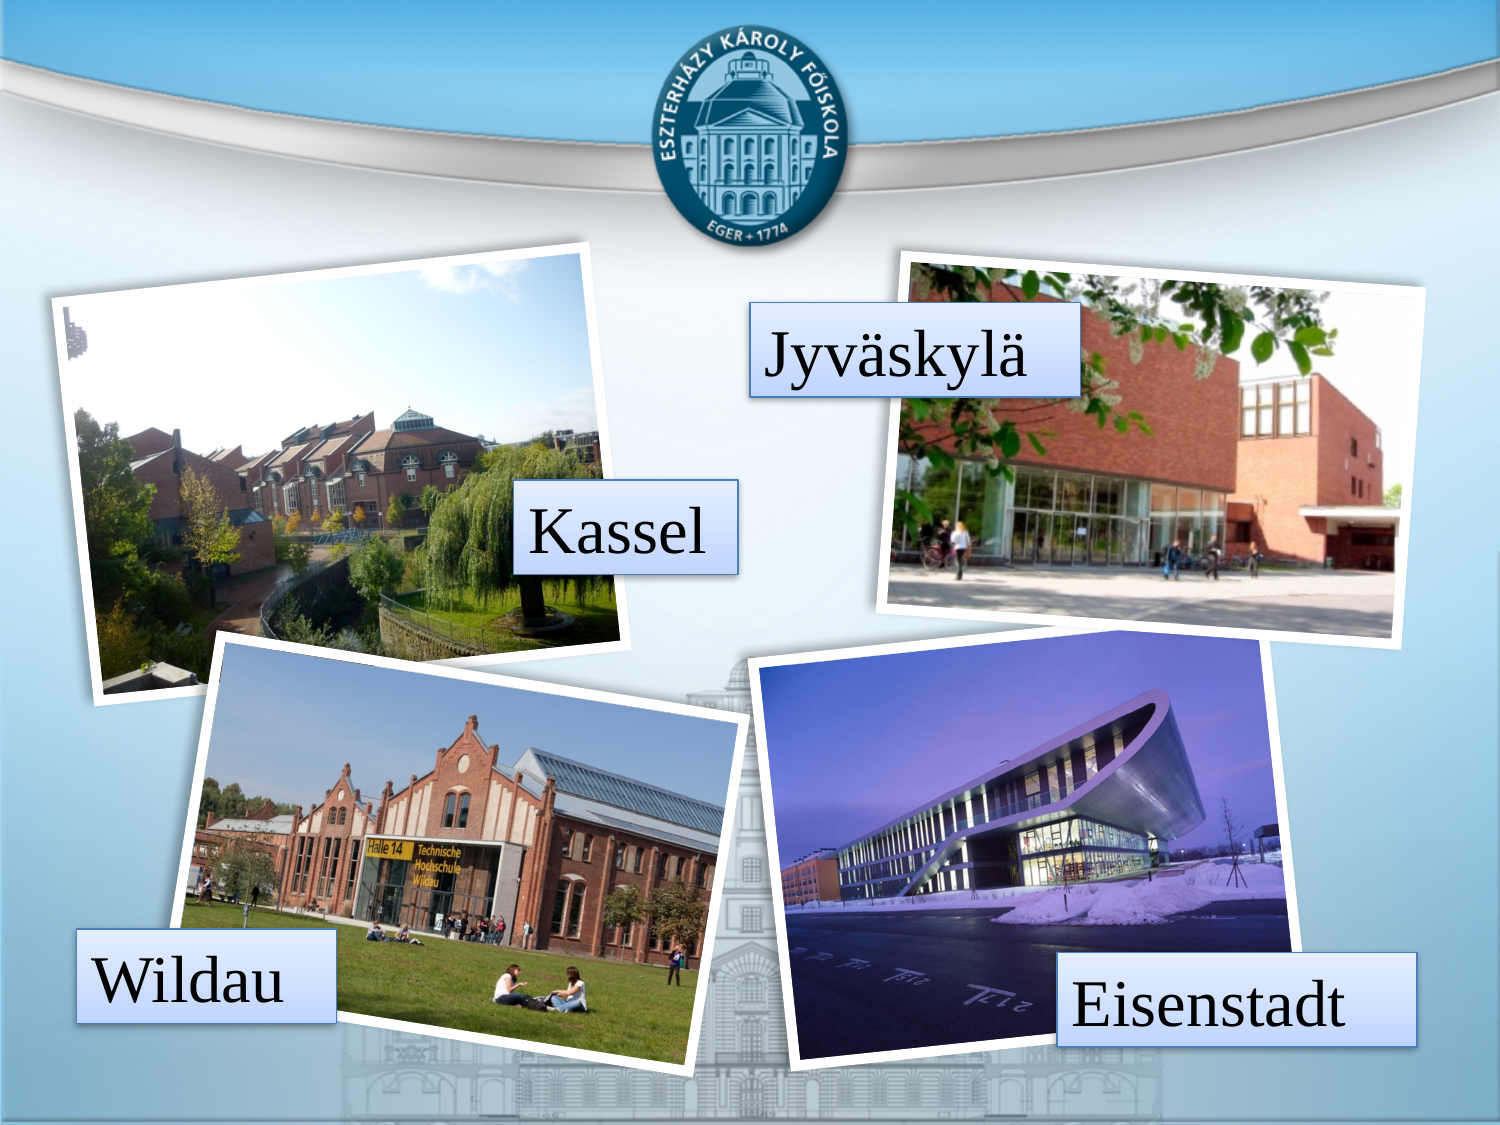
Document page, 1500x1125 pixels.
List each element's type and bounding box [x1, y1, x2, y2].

picture [0, 0, 1500, 1125]
list [777, 640, 1279, 1036]
